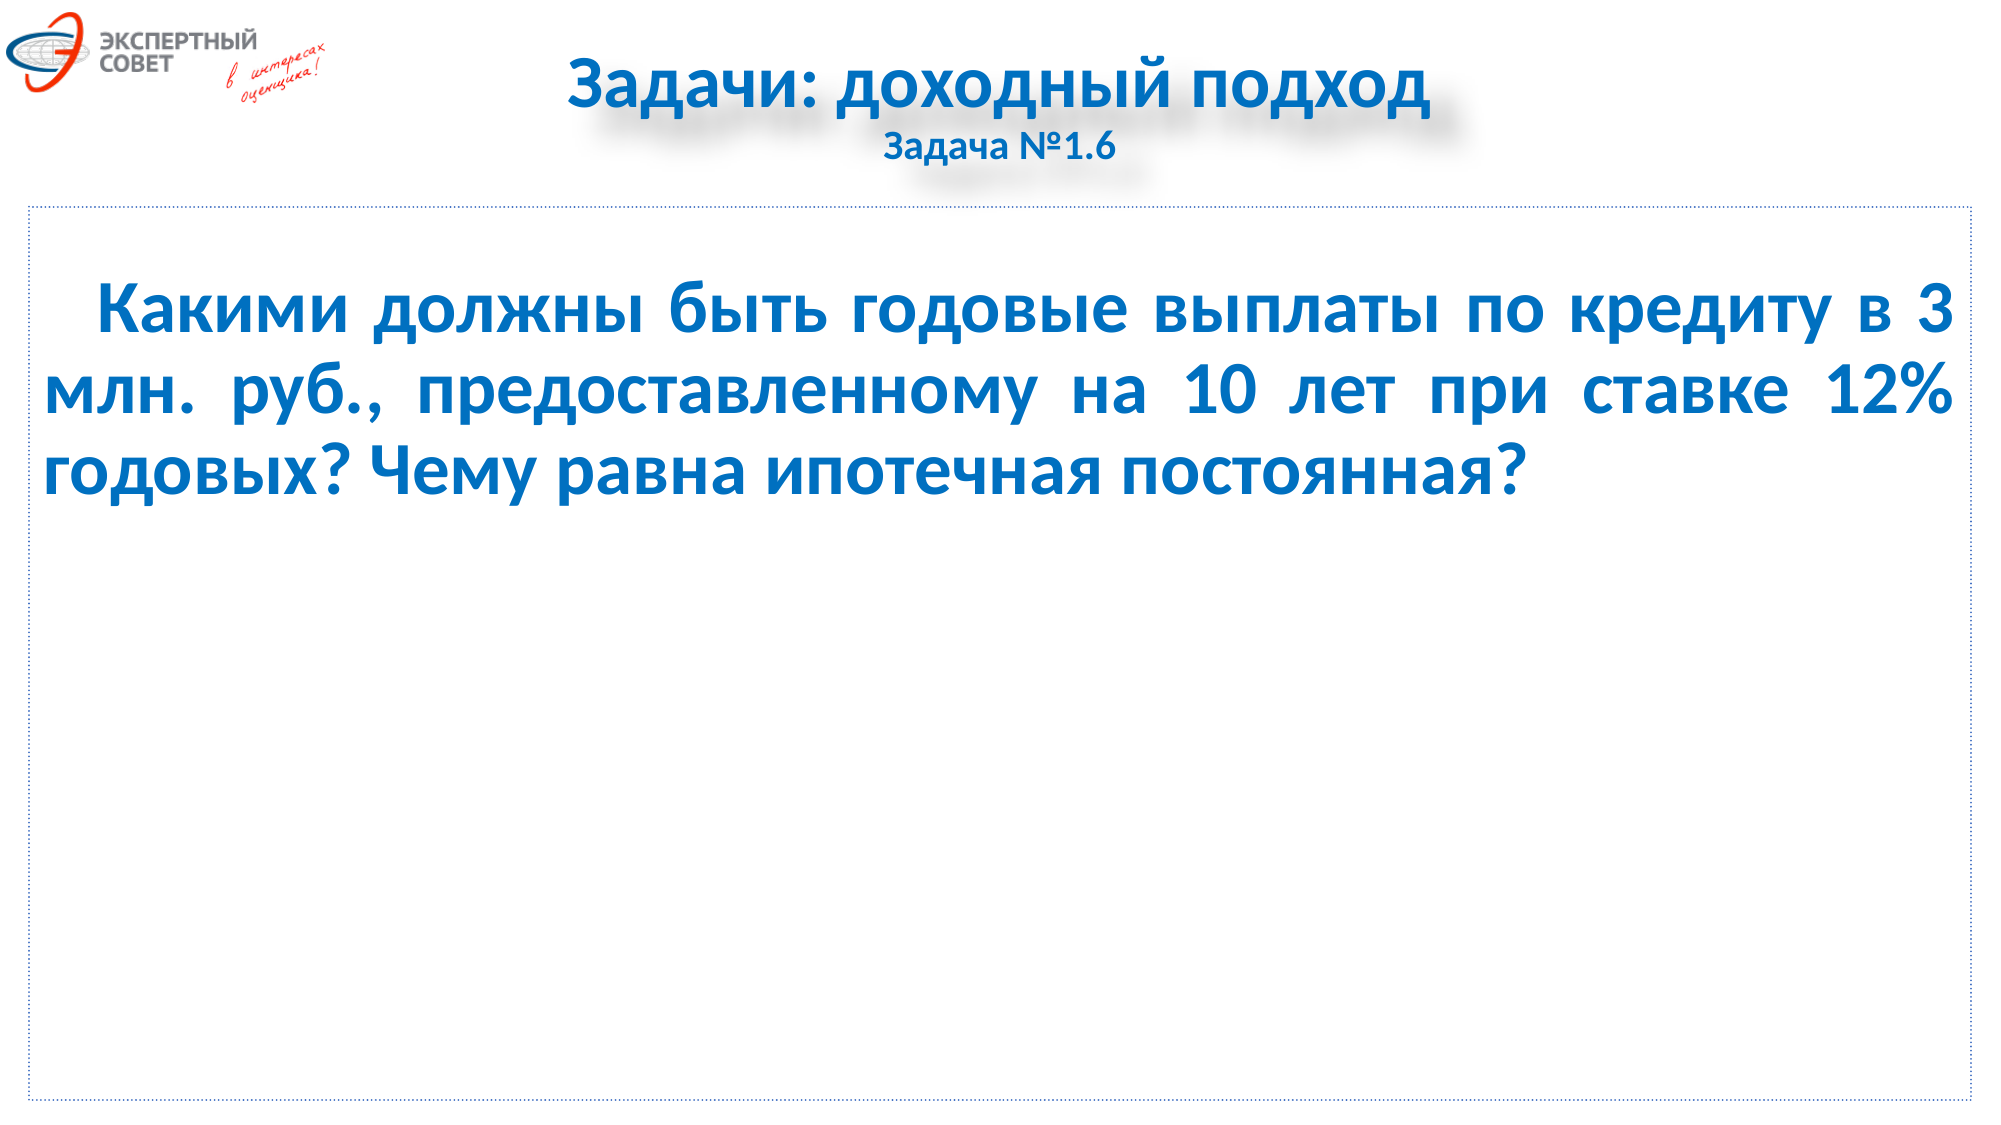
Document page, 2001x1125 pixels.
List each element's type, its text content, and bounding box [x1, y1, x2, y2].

title Задачи: доходный подход Задача №1.6 [137, 32, 1863, 179]
list Какими должны быть годовые выплаты по кредиту в 3 млн. руб., предоставленному на 10 лет при ставке 12% годовых? Чему равна ипотечная постоянная? [28, 206, 1971, 1100]
picture [4, 10, 329, 106]
